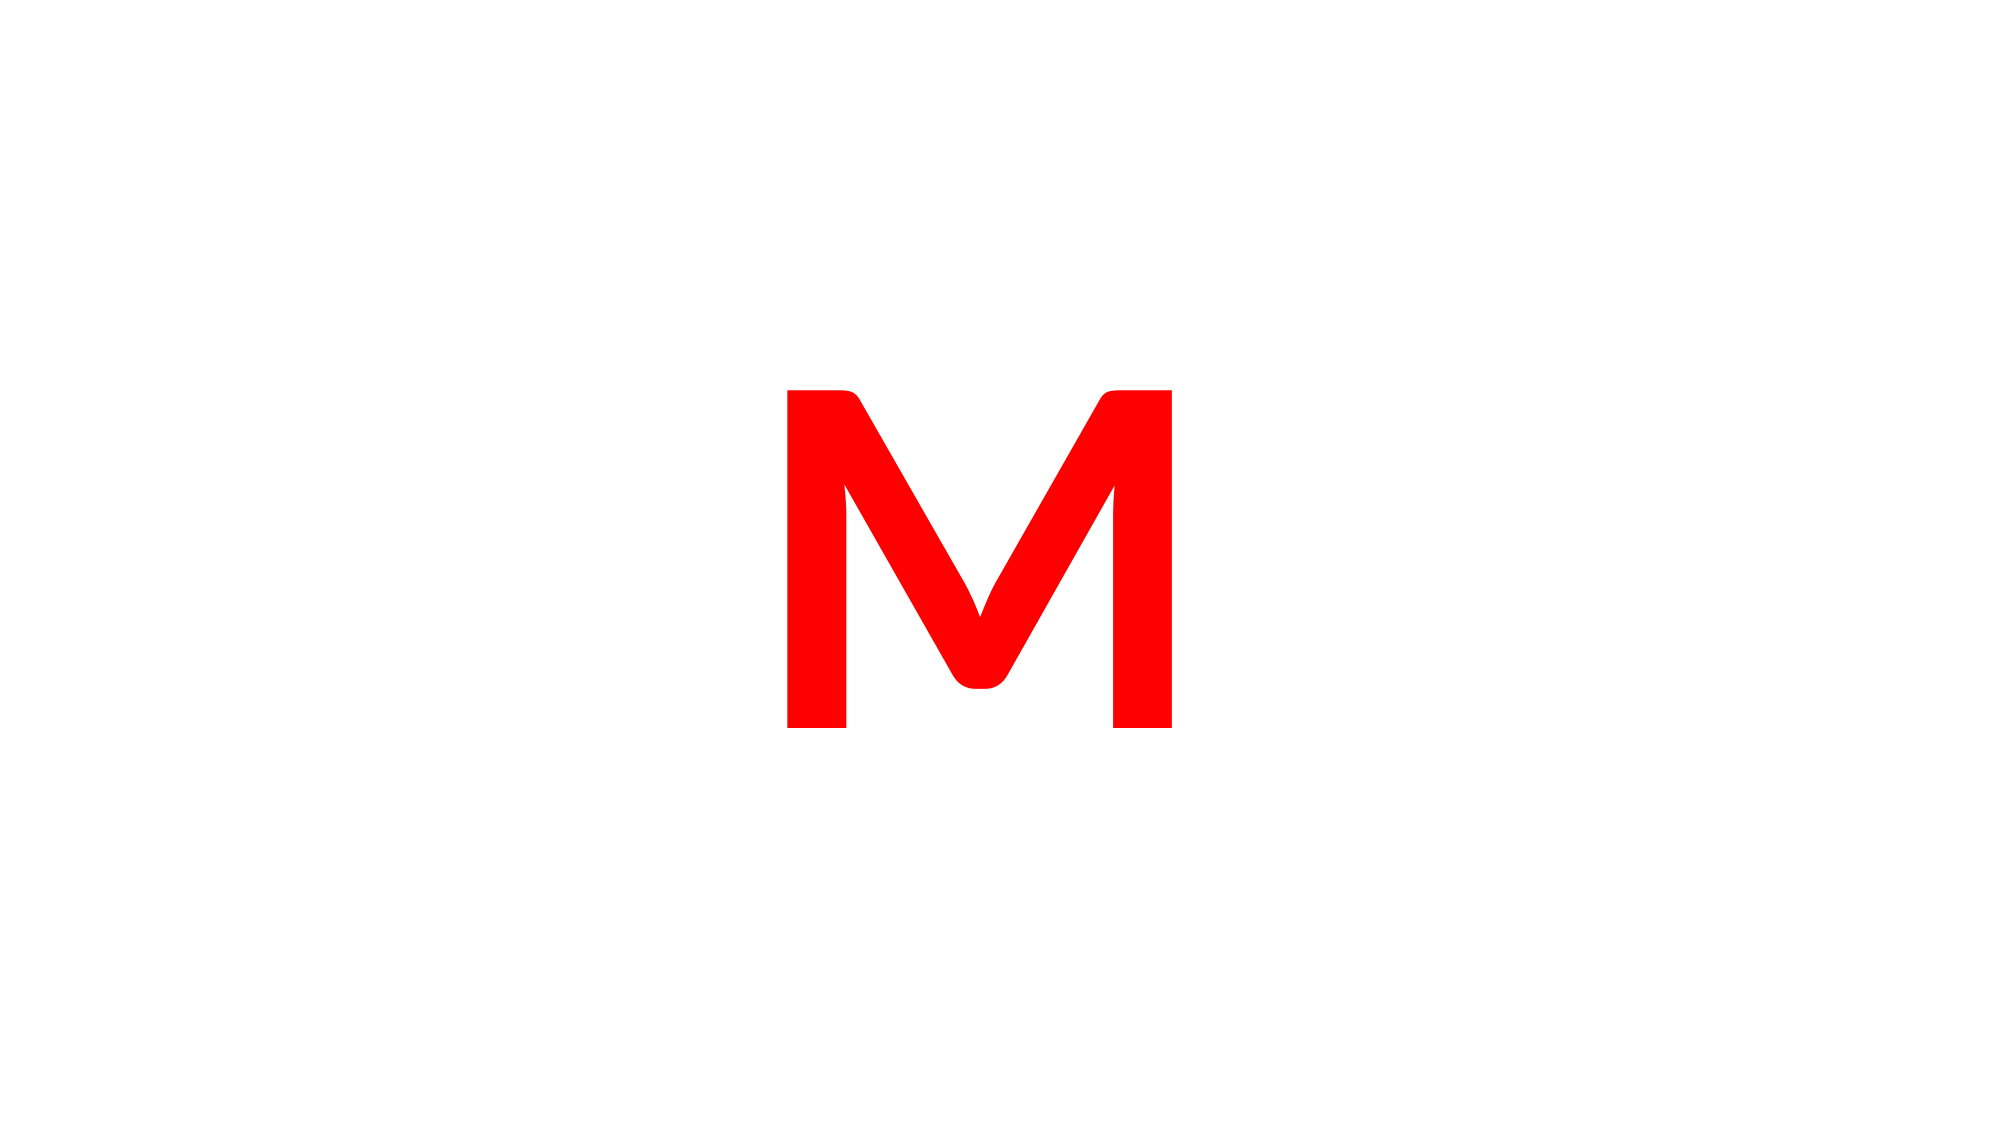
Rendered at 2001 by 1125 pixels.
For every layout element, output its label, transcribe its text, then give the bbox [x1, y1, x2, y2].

list M [137, 271, 1863, 1014]
